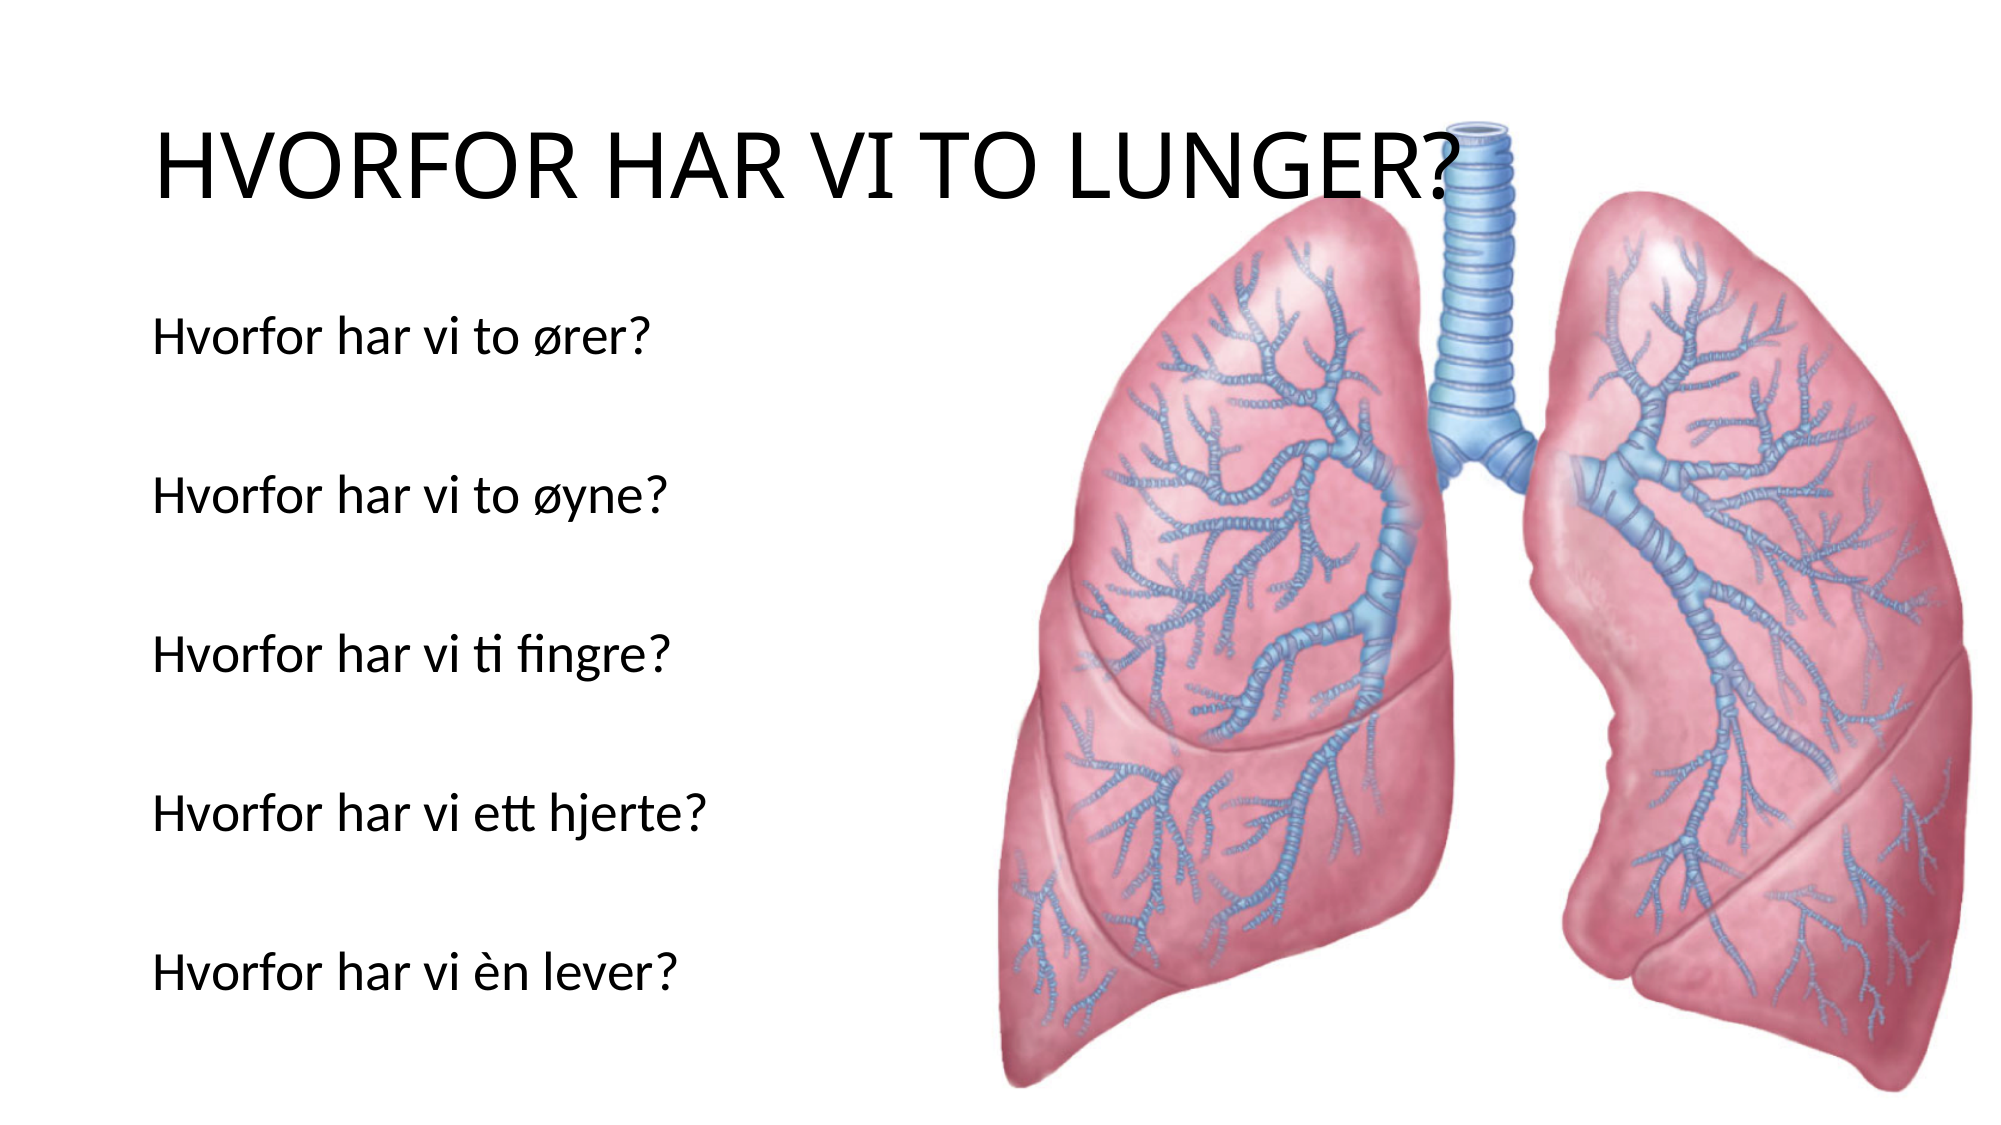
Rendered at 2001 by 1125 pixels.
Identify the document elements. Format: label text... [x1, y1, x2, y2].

picture [982, 96, 2000, 1105]
list Hvorfor har vi to ører? Hvorfor har vi to øyne? Hvorfor har vi ti fingre? Hvorfor har vi ett hjerte? Hvorfor har vi èn lever? [137, 299, 982, 1014]
title HVORFOR HAR VI TO LUNGER? [137, 59, 1863, 278]
